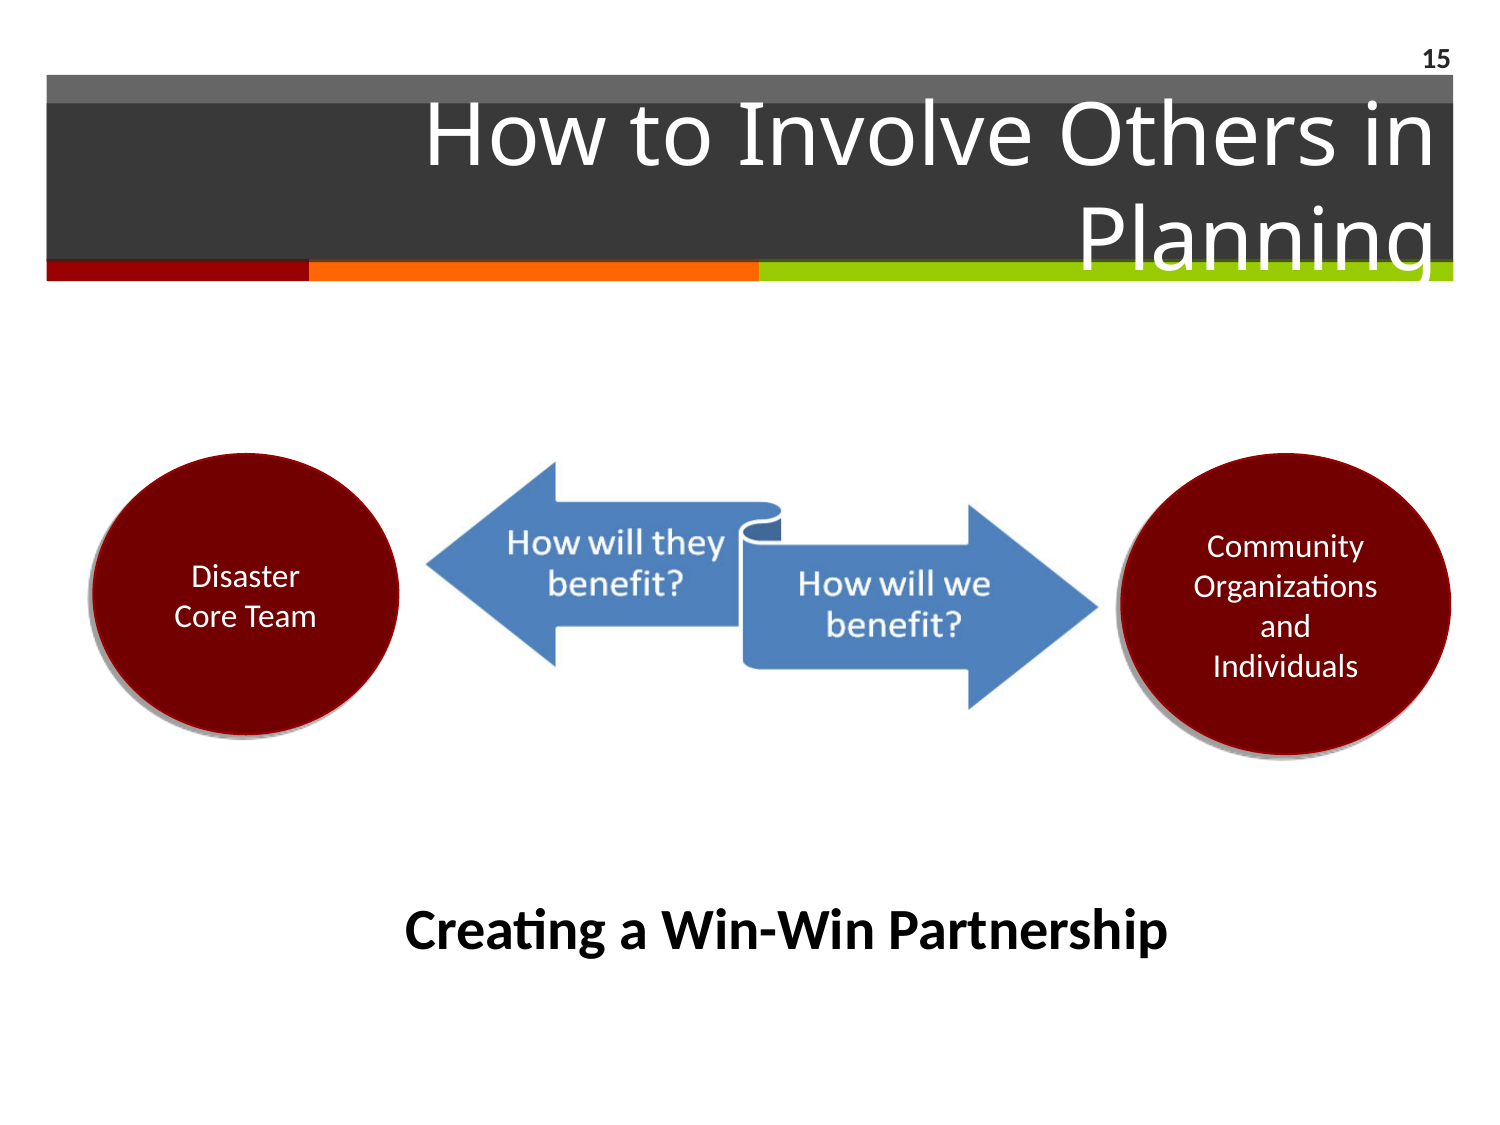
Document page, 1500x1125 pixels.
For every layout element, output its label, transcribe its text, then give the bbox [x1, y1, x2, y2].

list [418, 453, 1105, 717]
title How to Involve Others in Planning [46, 103, 1454, 263]
text_box Community Organizations and Individuals [1121, 454, 1451, 755]
slide_number 15 [1362, 27, 1467, 87]
text_box Creating a Win-Win Partnership [364, 884, 1210, 969]
text_box Disaster Core Team [93, 454, 399, 735]
